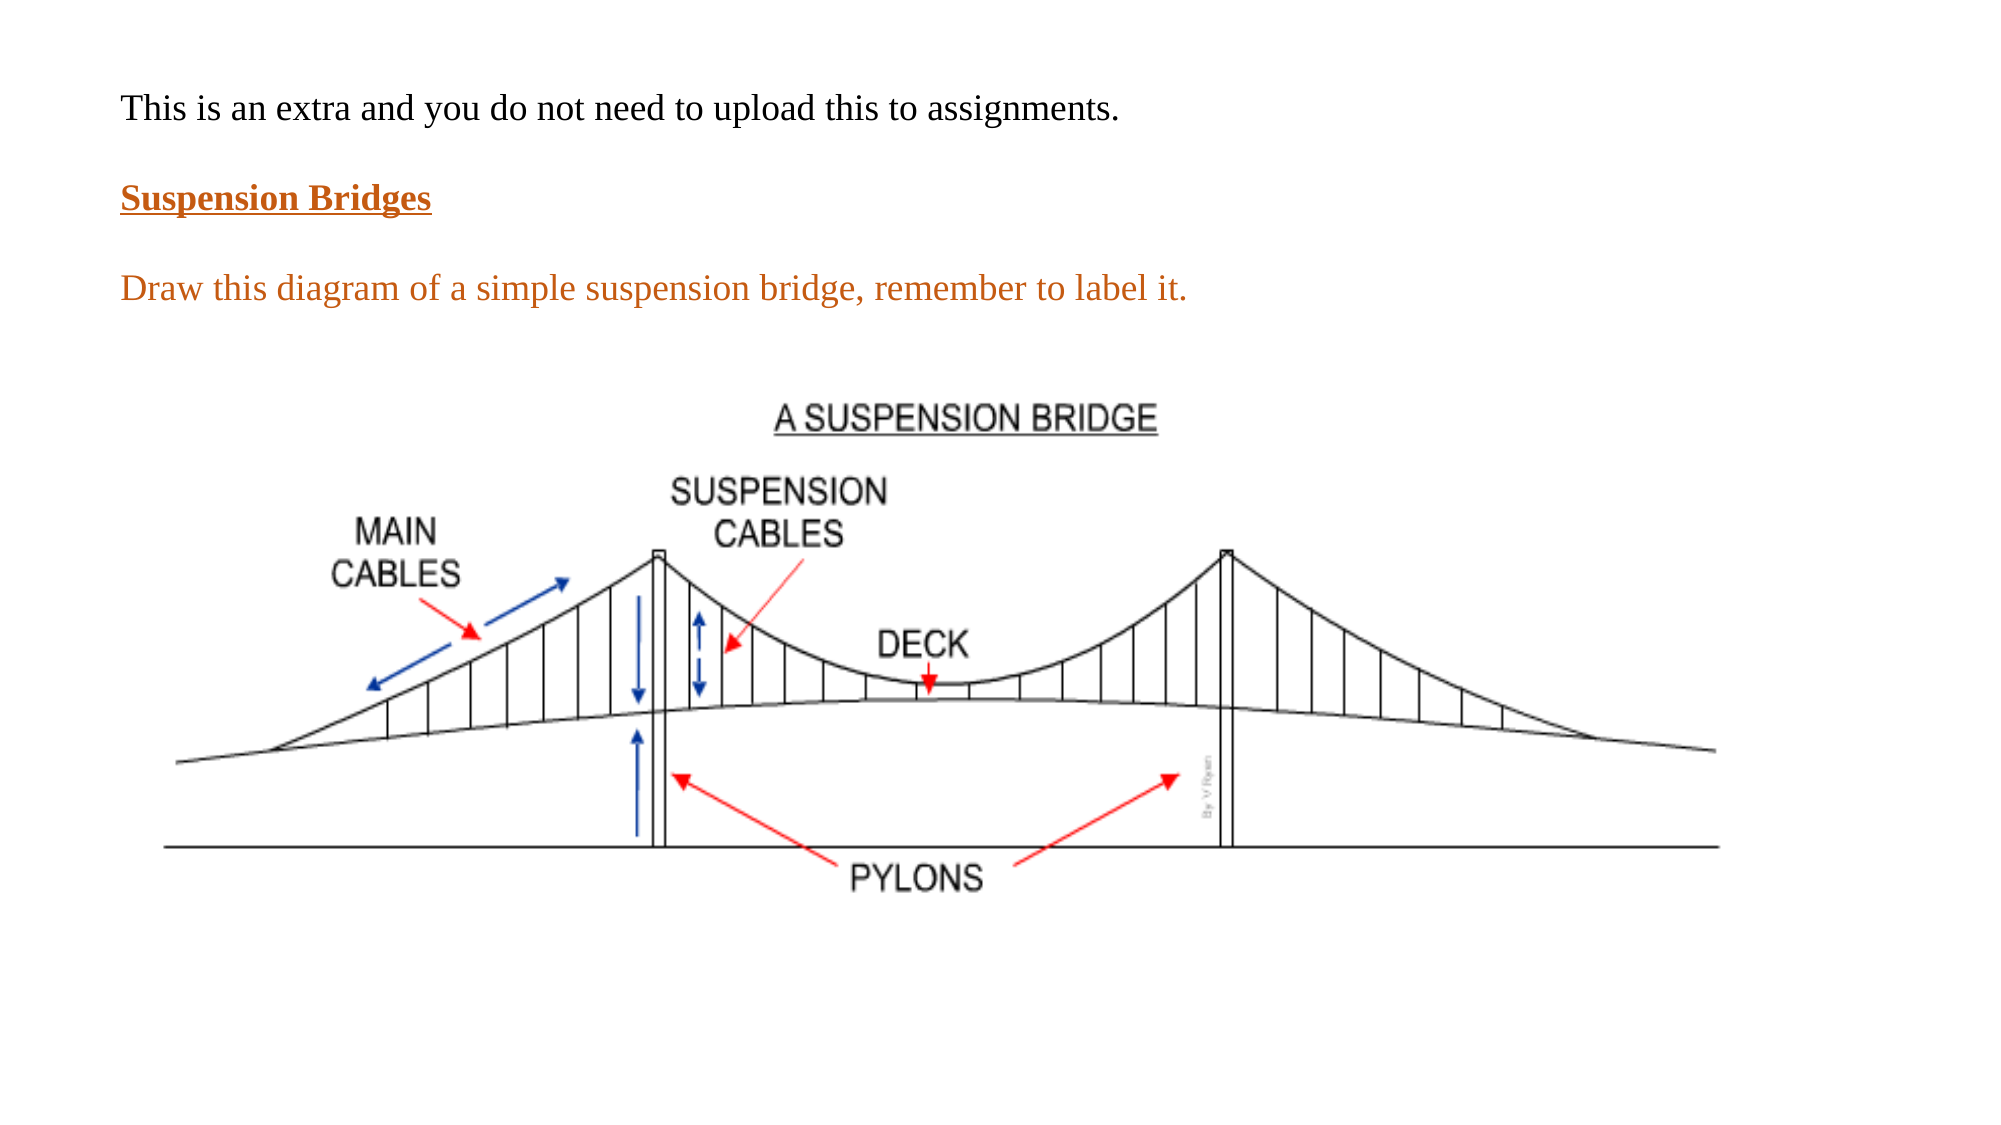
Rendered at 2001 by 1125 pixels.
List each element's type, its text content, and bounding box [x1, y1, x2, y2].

picture [162, 374, 1747, 930]
text_box This is an extra and you do not need to upload this to assignments. Suspension Bridges Draw this diagram of a simple suspension bridge, remember to label it. [105, 75, 1584, 316]
